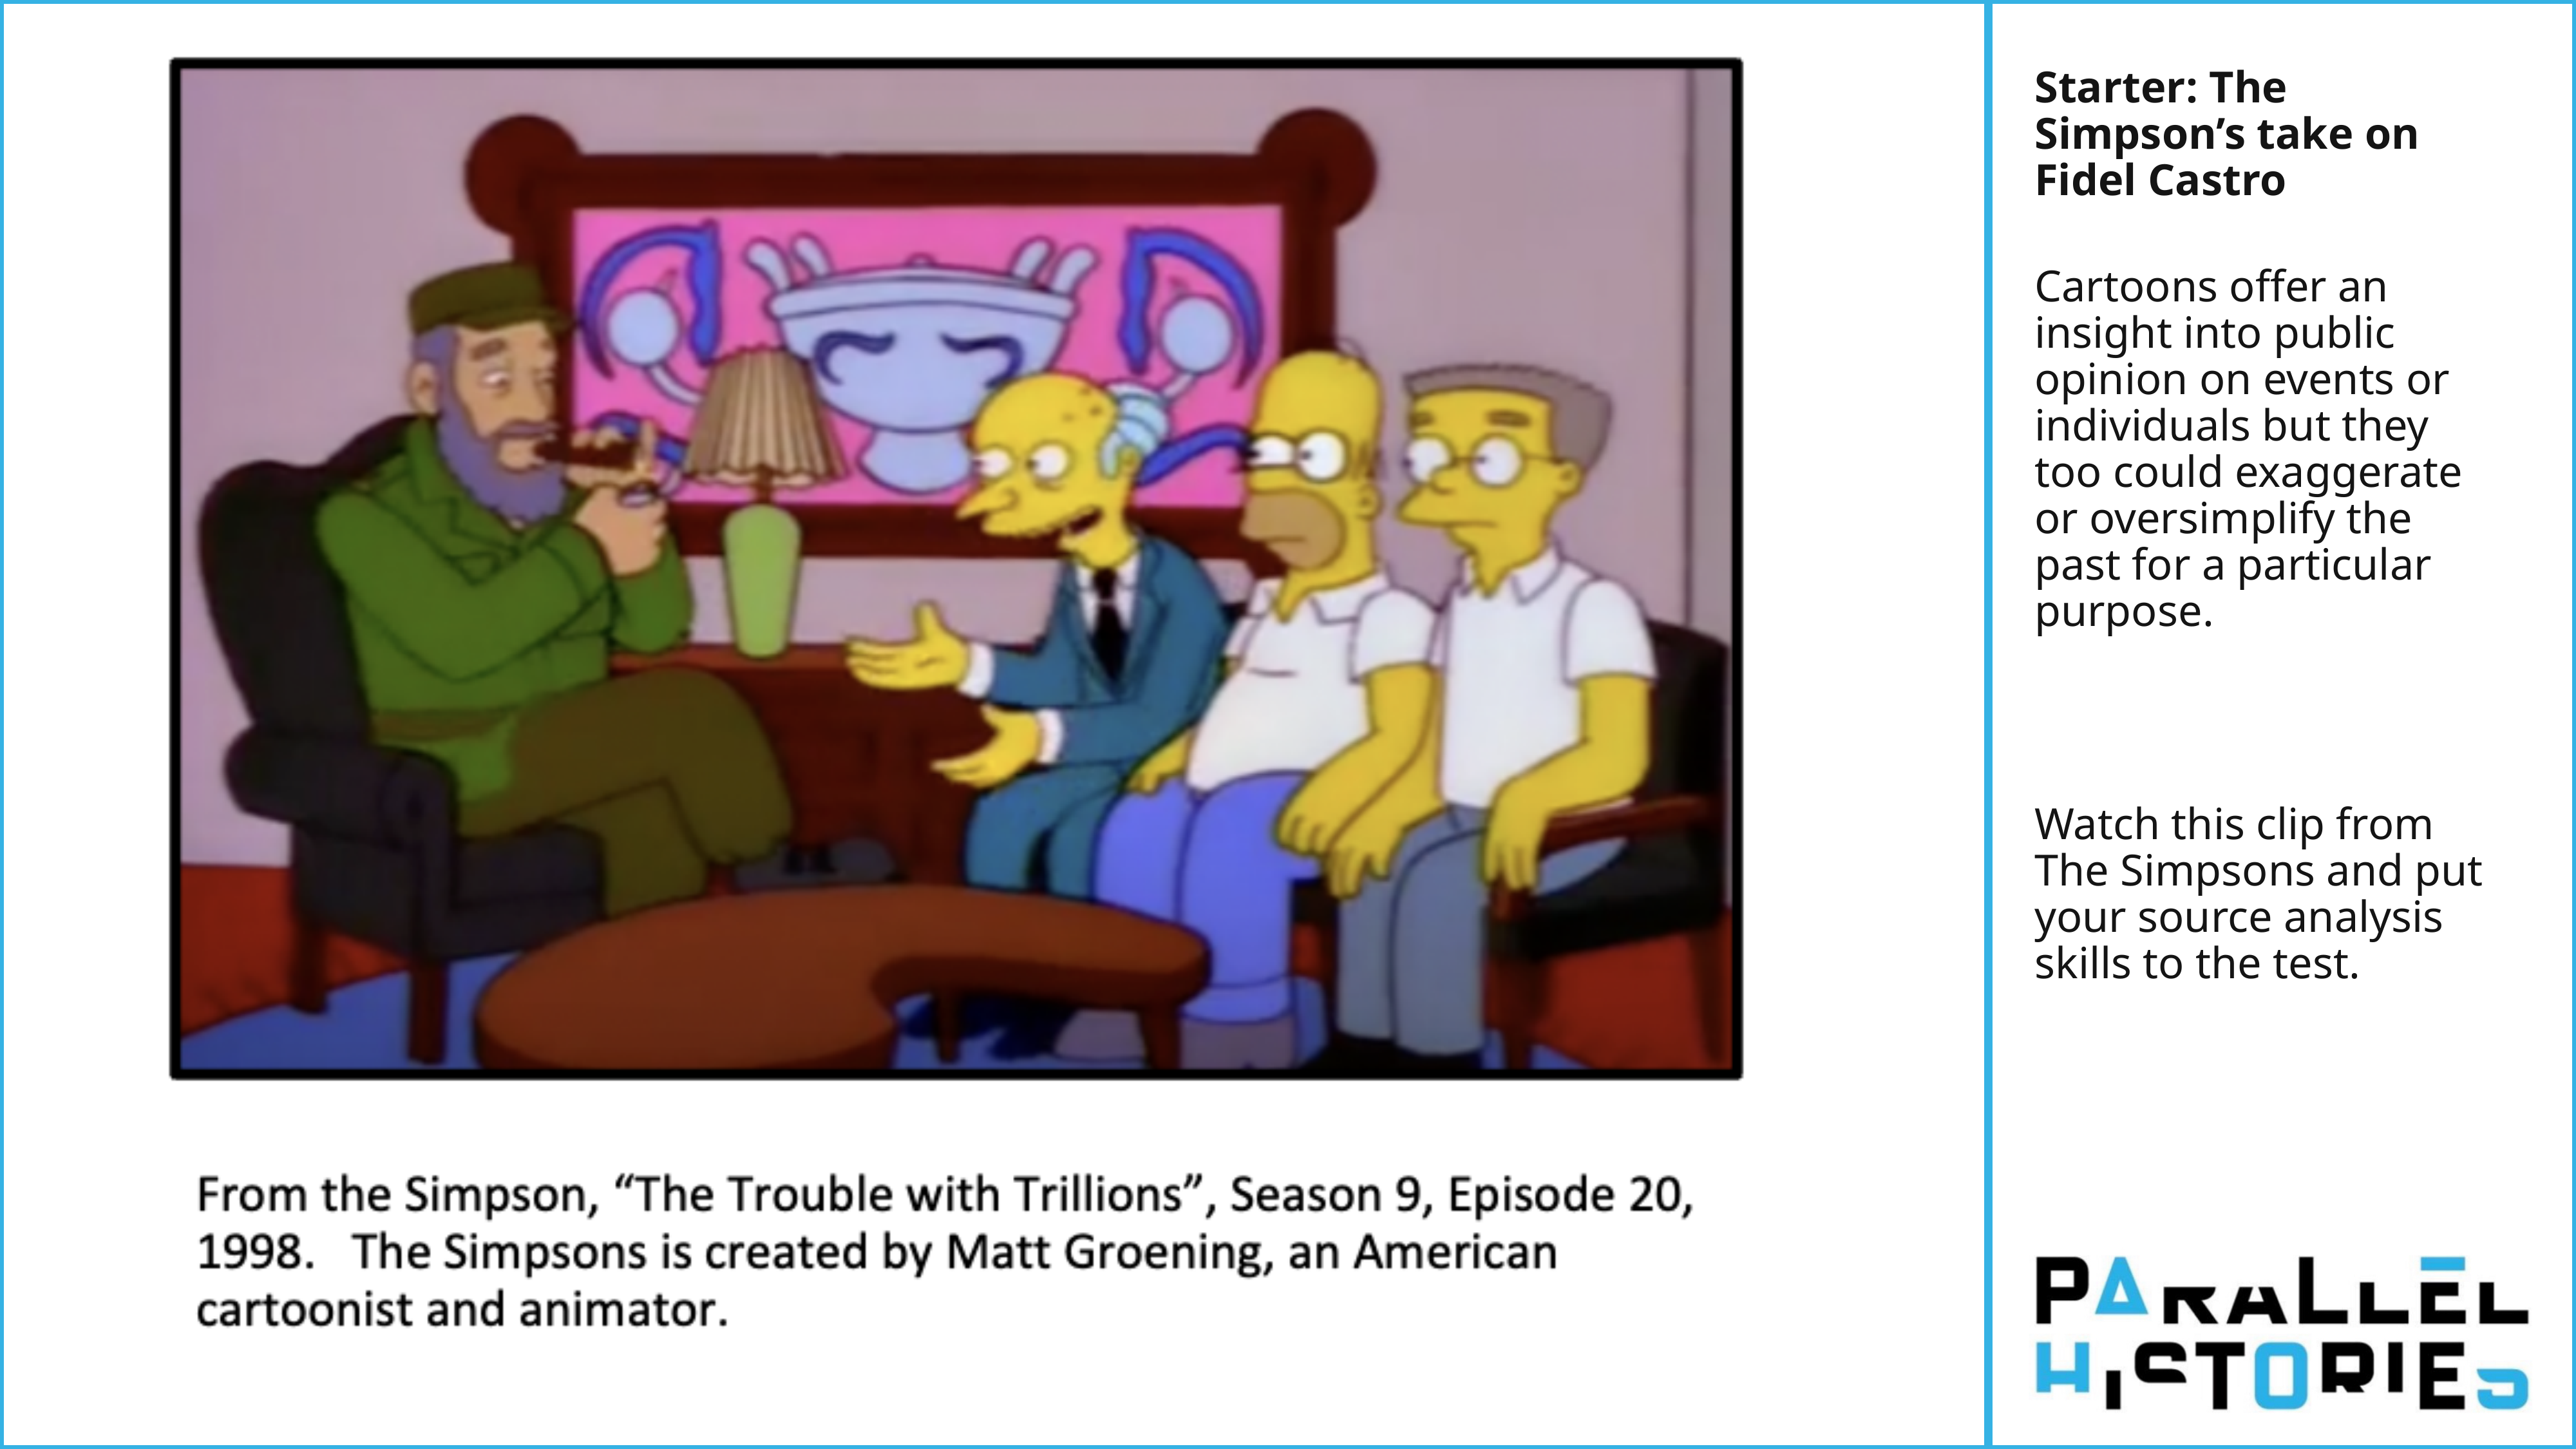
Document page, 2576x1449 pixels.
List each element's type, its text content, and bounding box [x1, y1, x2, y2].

picture [139, 21, 1784, 1369]
text_box Starter: The Simpson’s take on Fidel Castro Cartoons offer an insight into public opinion on events or individuals but they too could exaggerate or oversimplify the past for a particular purpose. Watch this clip from The Simpsons and put your source analysis skills to the test. [2025, 61, 2497, 993]
picture [2018, 1239, 2546, 1431]
